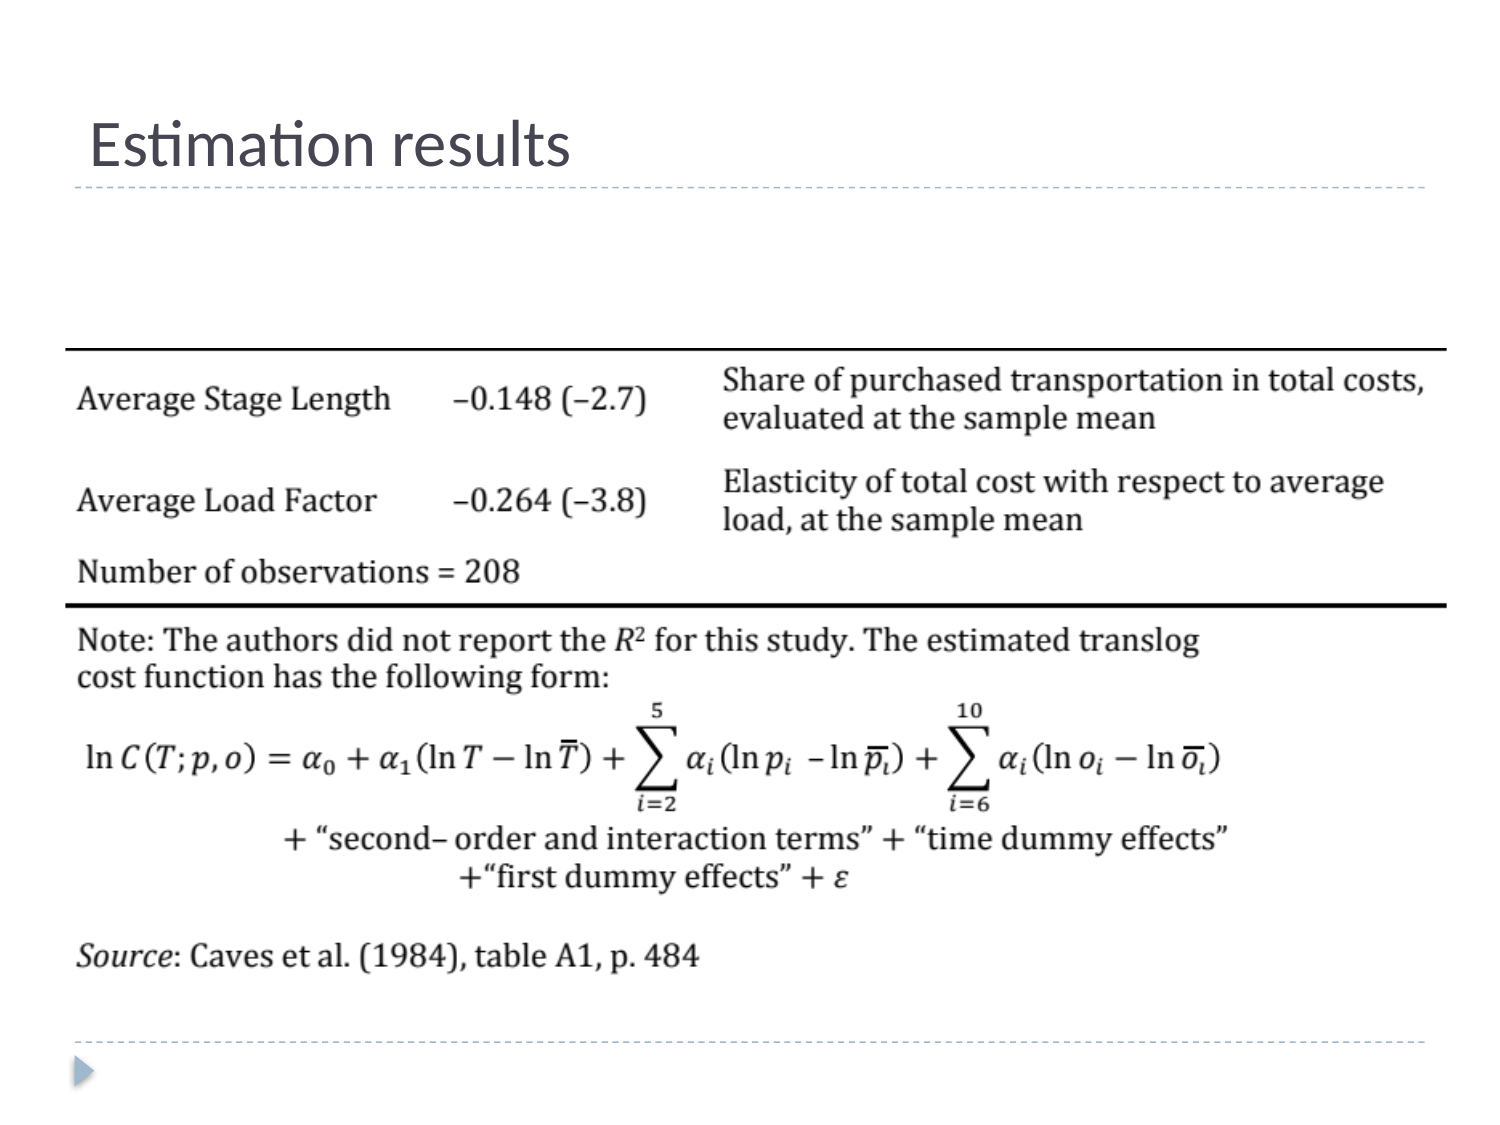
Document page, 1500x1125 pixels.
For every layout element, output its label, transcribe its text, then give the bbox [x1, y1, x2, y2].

title Estimation results [75, 24, 1425, 188]
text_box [64, 348, 1447, 977]
